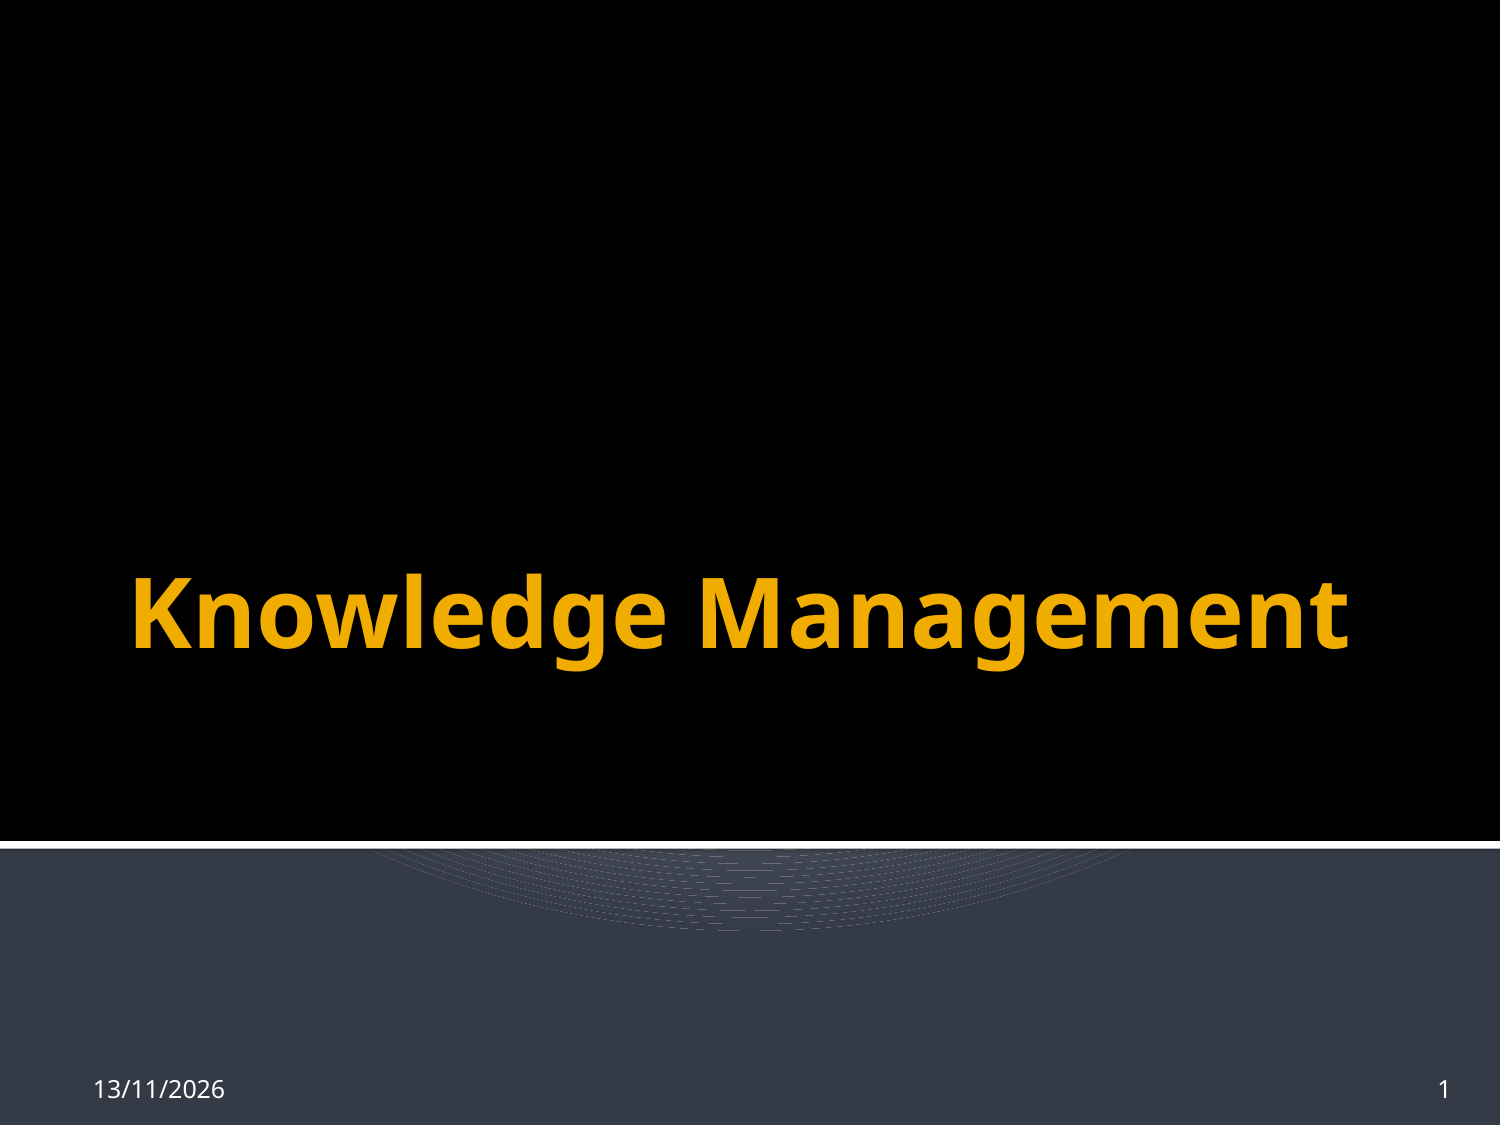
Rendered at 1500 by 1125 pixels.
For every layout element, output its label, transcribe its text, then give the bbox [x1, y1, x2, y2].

slide_number 1 [1345, 1062, 1467, 1108]
title Knowledge Management [112, 550, 1438, 825]
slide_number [75, 1062, 425, 1108]
